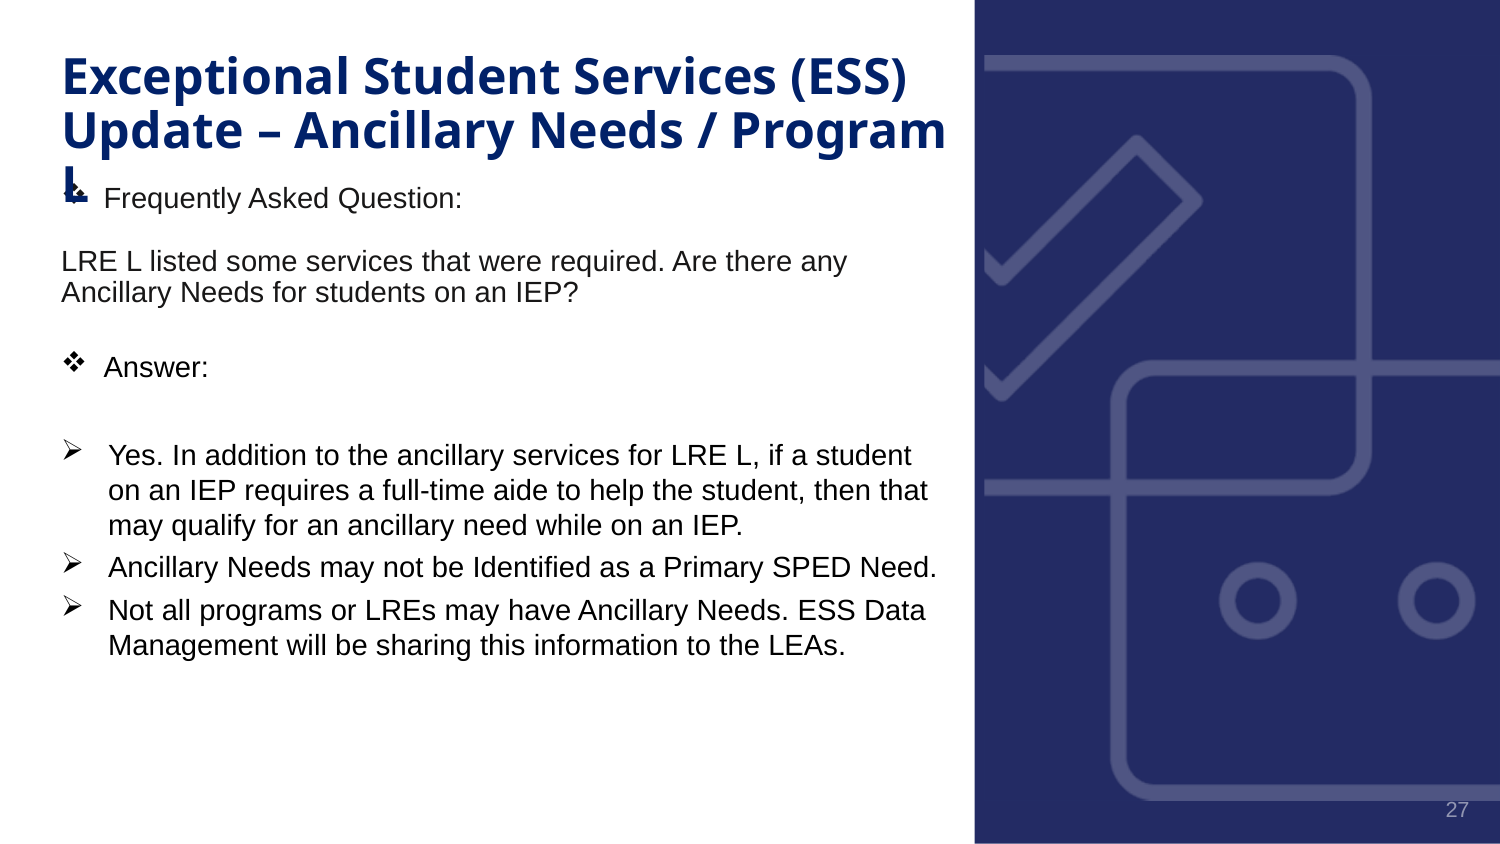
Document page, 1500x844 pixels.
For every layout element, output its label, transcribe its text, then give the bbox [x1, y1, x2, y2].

picture [984, 55, 1500, 801]
text_box Exceptional Student Services (ESS) Update – Ancillary Needs / Program L [50, 45, 961, 157]
text_box Frequently Asked Question: LRE L listed some services that were required. Are there any Ancillary Needs for students on an IEP? Answer: Yes. In addition to the ancillary services for LRE L, if a student on an IEP requires a full-time aide to help the student, then that may qualify for an ancillary need while on an IEP. Ancillary Needs may not be Identified as a Primary SPED Need. Not all programs or LREs may have Ancillary Needs. ESS Data Management will be sharing this information to the LEAs. [50, 177, 961, 810]
